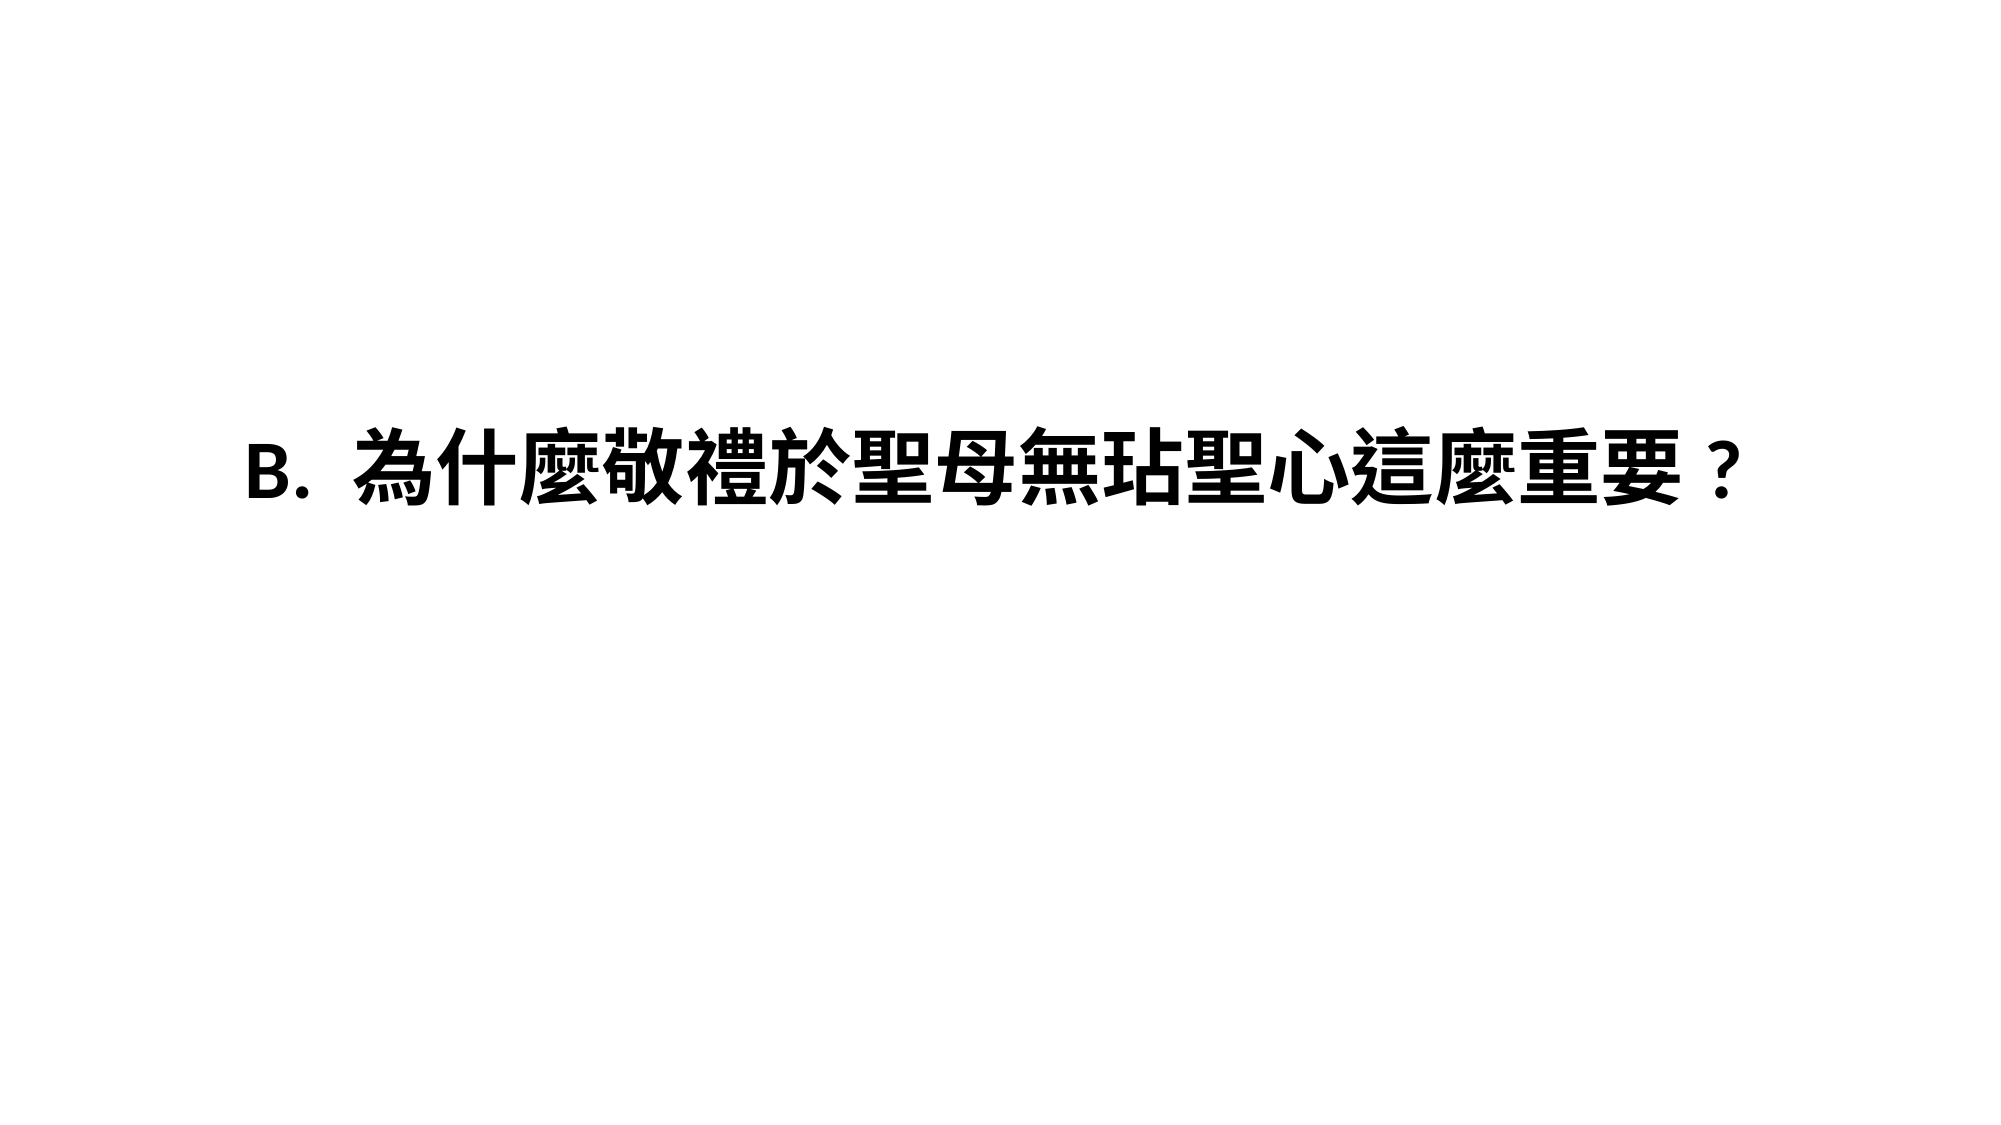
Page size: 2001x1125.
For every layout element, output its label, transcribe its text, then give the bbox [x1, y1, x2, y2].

text_box B. 為什麼敬禮於聖母無玷聖心這麼重要? [229, 407, 1717, 523]
